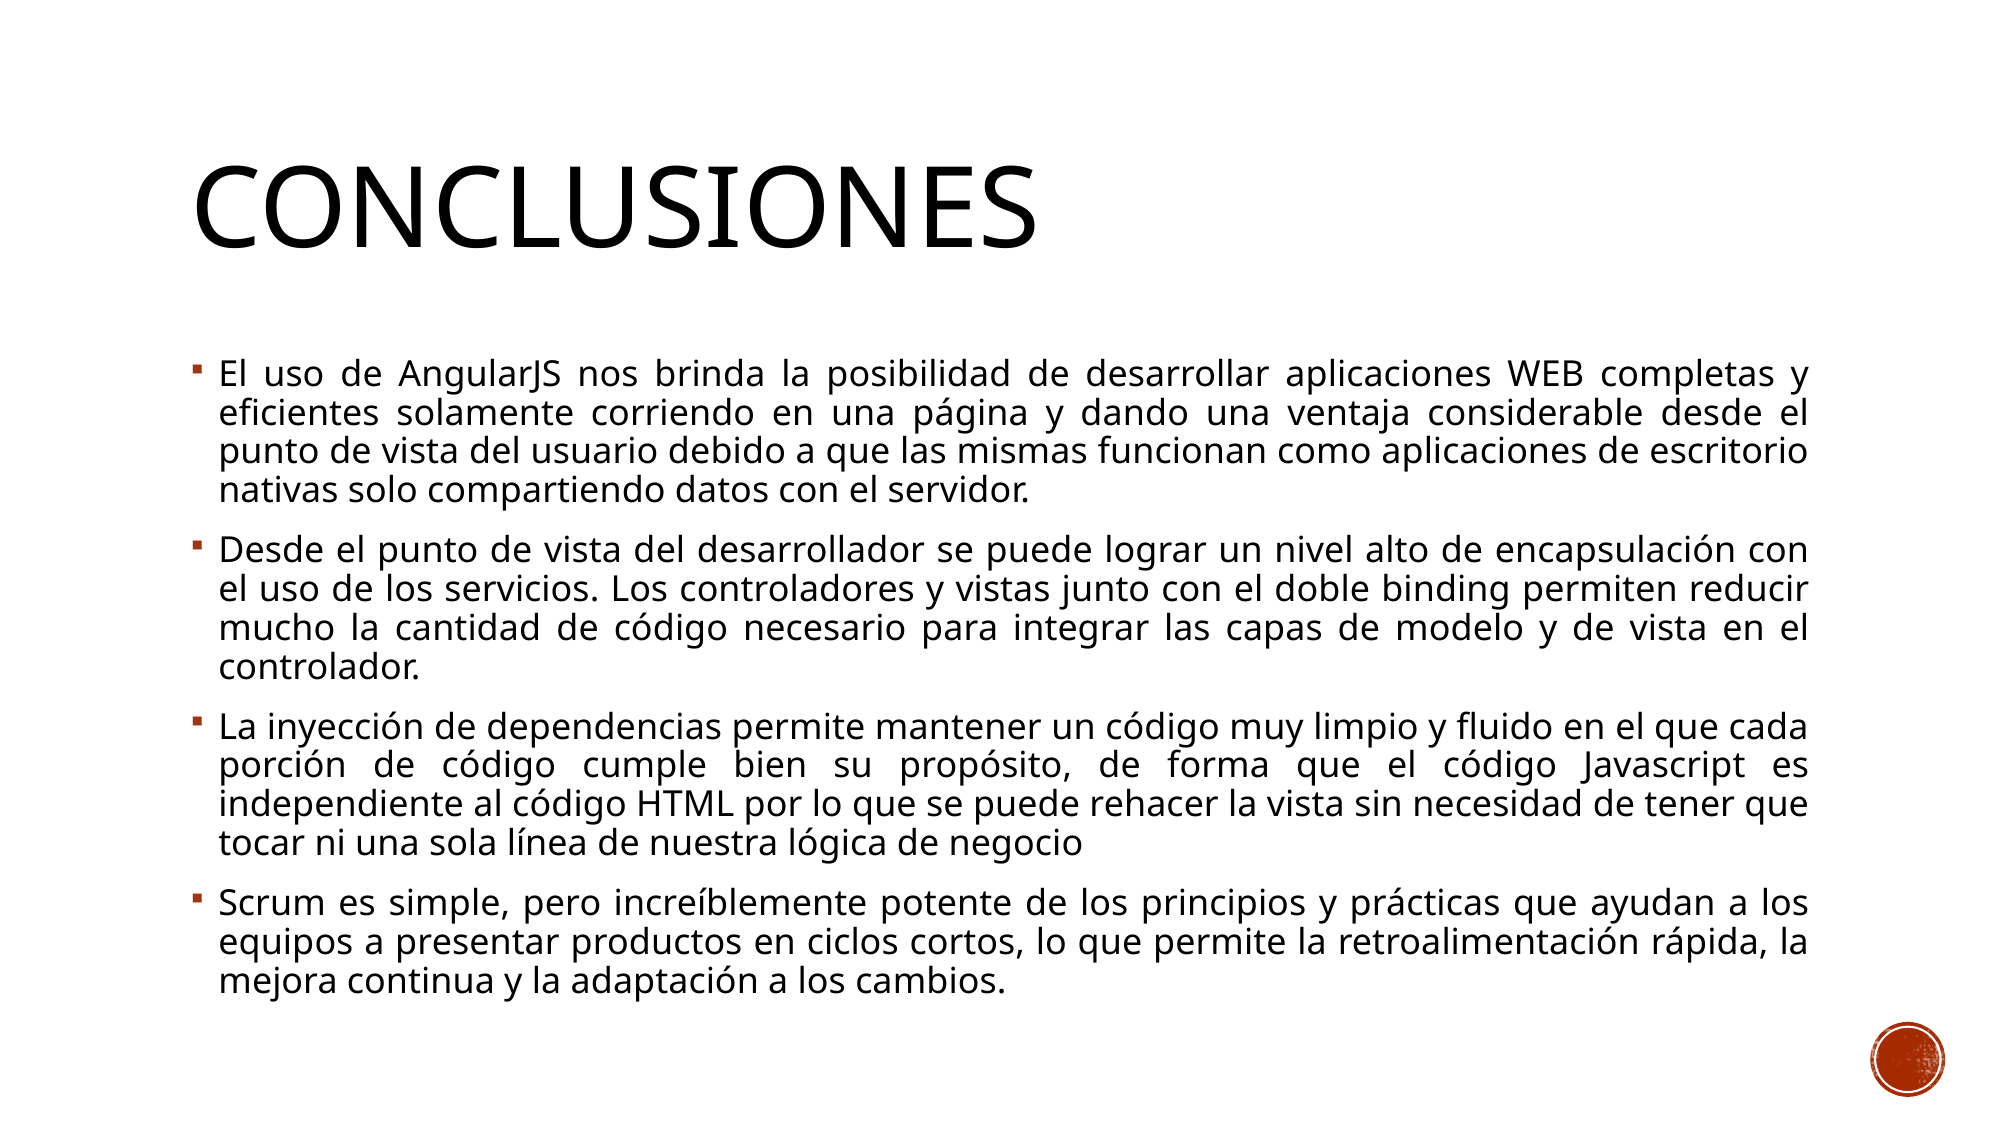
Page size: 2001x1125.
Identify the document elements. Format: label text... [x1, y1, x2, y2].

list El uso de AngularJS nos brinda la posibilidad de desarrollar aplicaciones WEB completas y eficientes solamente corriendo en una página y dando una ventaja considerable desde el punto de vista del usuario debido a que las mismas funcionan como aplicaciones de escritorio nativas solo compartiendo datos con el servidor. Desde el punto de vista del desarrollador se puede lograr un nivel alto de encapsulación con el uso de los servicios. Los controladores y vistas junto con el doble binding permiten reducir mucho la cantidad de código necesario para integrar las capas de modelo y de vista en el controlador. La inyección de dependencias permite mantener un código muy limpio y fluido en el que cada porción de código cumple bien su propósito, de forma que el código Javascript es independiente al código HTML por lo que se puede rehacer la vista sin necesidad de tener que tocar ni una sola línea de nuestra lógica de negocio Scrum es simple, pero increíblemente potente de los principios y prácticas que ayudan a los equipos a presentar productos en ciclos cortos, lo que permite la retroalimentación rápida, la mejora continua y la adaptación a los cambios. [175, 348, 1826, 1013]
title conclusiones [175, 79, 1826, 344]
